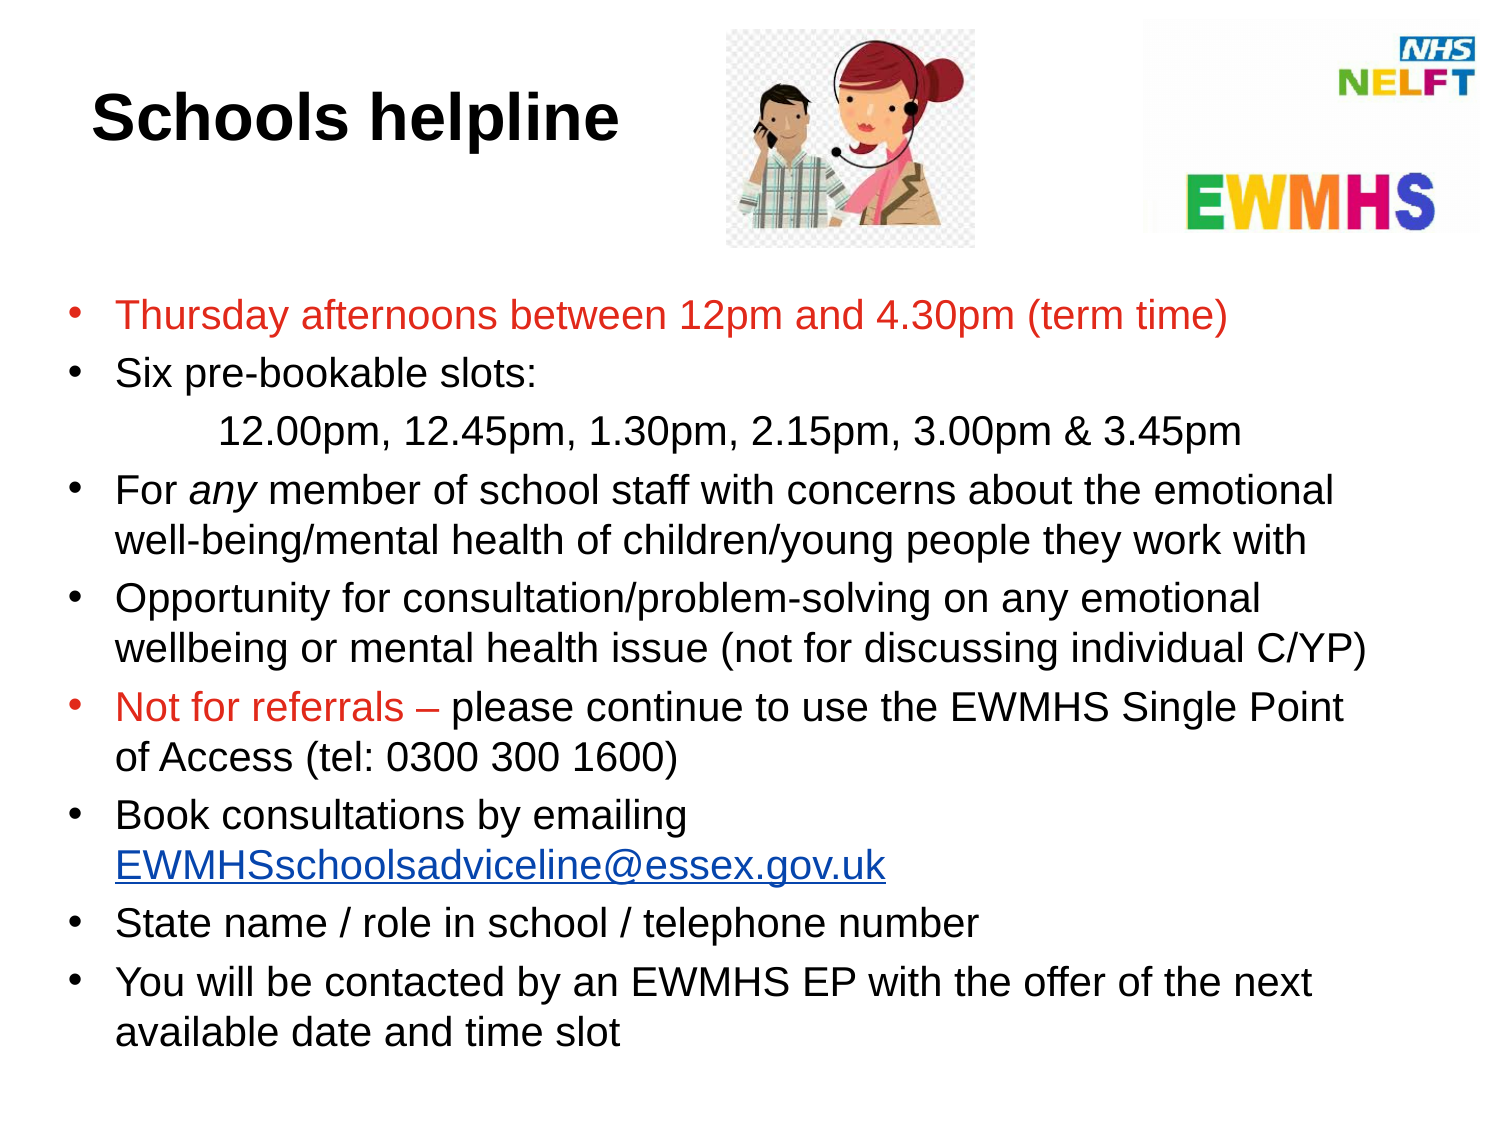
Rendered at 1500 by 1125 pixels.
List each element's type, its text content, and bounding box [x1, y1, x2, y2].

title Schools helpline [979, 66, 1471, 244]
picture [726, 29, 975, 249]
list Thursday afternoons between 12pm and 4.30pm (term time) Six pre-bookable slots: 12.00pm, 12.45pm, 1.30pm, 2.15pm, 3.00pm & 3.45pm For any member of school staff with concerns about the emotional well-being/mental health of children/young people they work with Opportunity for consultation/problem-solving on any emotional wellbeing or mental health issue (not for discussing individual C/YP) Not for referrals – please continue to use the EWMHS Single Point of Access (tel: 0300 300 1600) Book consultations by emailing EWMHSschoolsadviceline@essex.gov.uk State name / role in school / telephone number You will be contacted by an EWMHS EP with the offer of the next available date and time slot [53, 280, 1400, 1107]
title Schools helpline [76, 66, 720, 244]
picture [1142, 18, 1480, 234]
